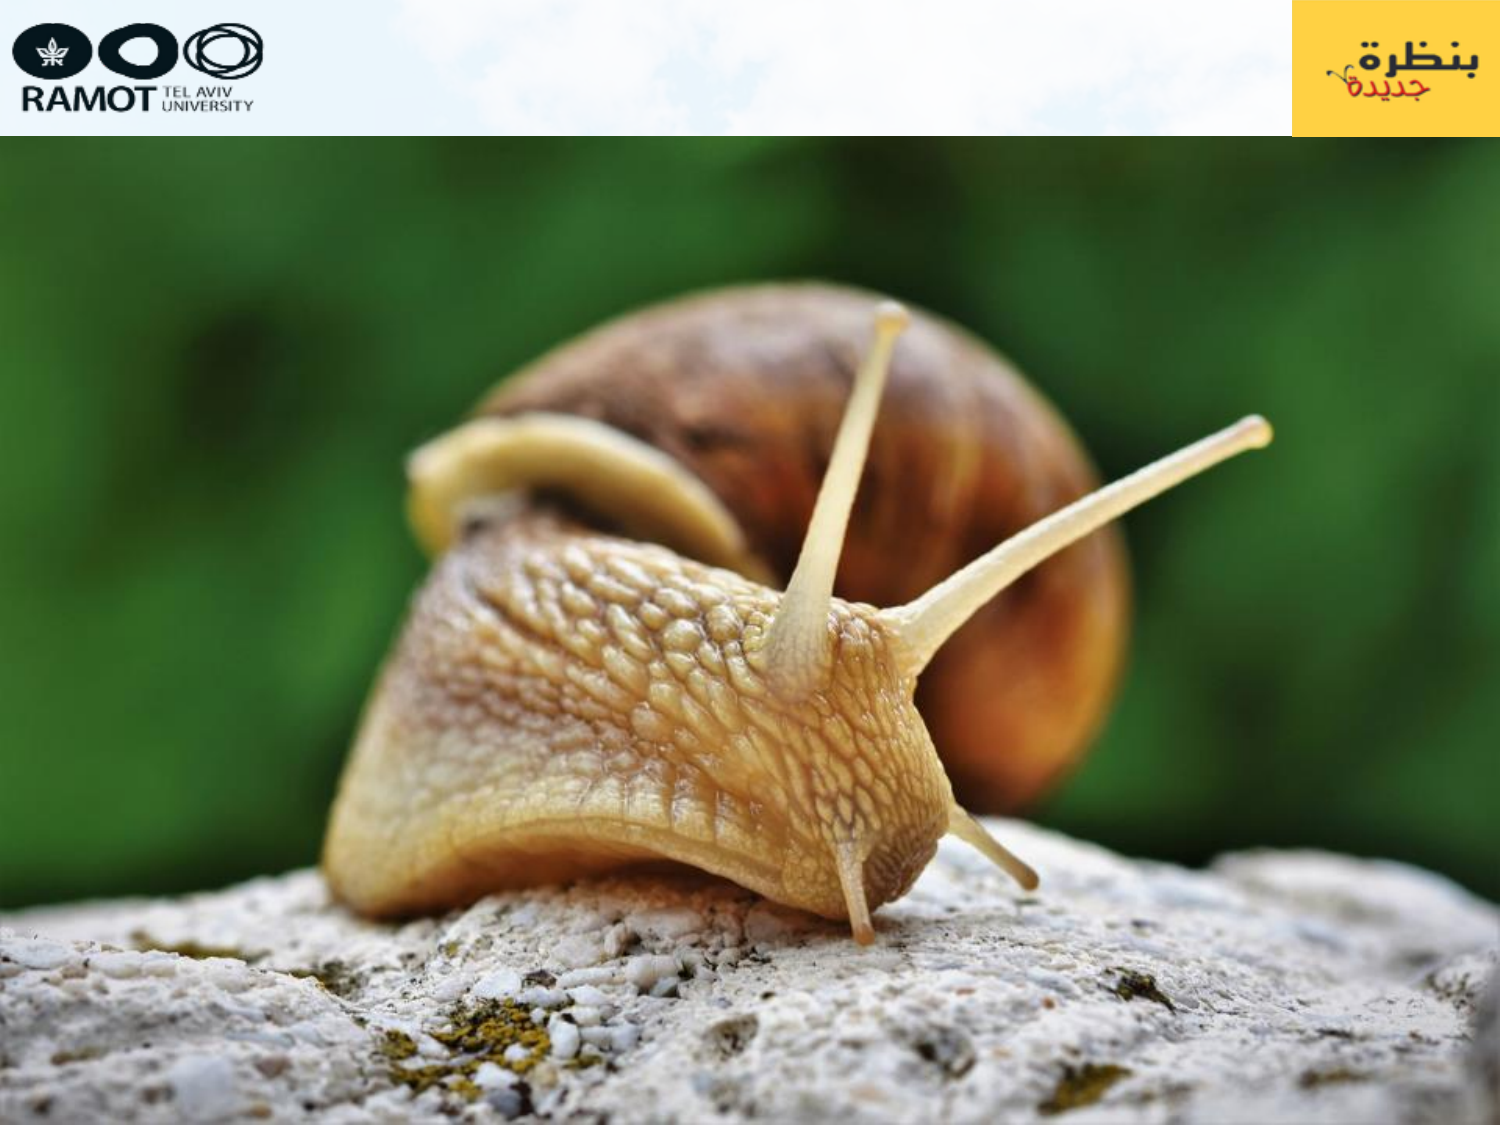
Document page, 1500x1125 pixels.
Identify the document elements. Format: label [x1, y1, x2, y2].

picture [0, 11, 277, 122]
list [0, 136, 1500, 1125]
picture [1292, 0, 1500, 137]
